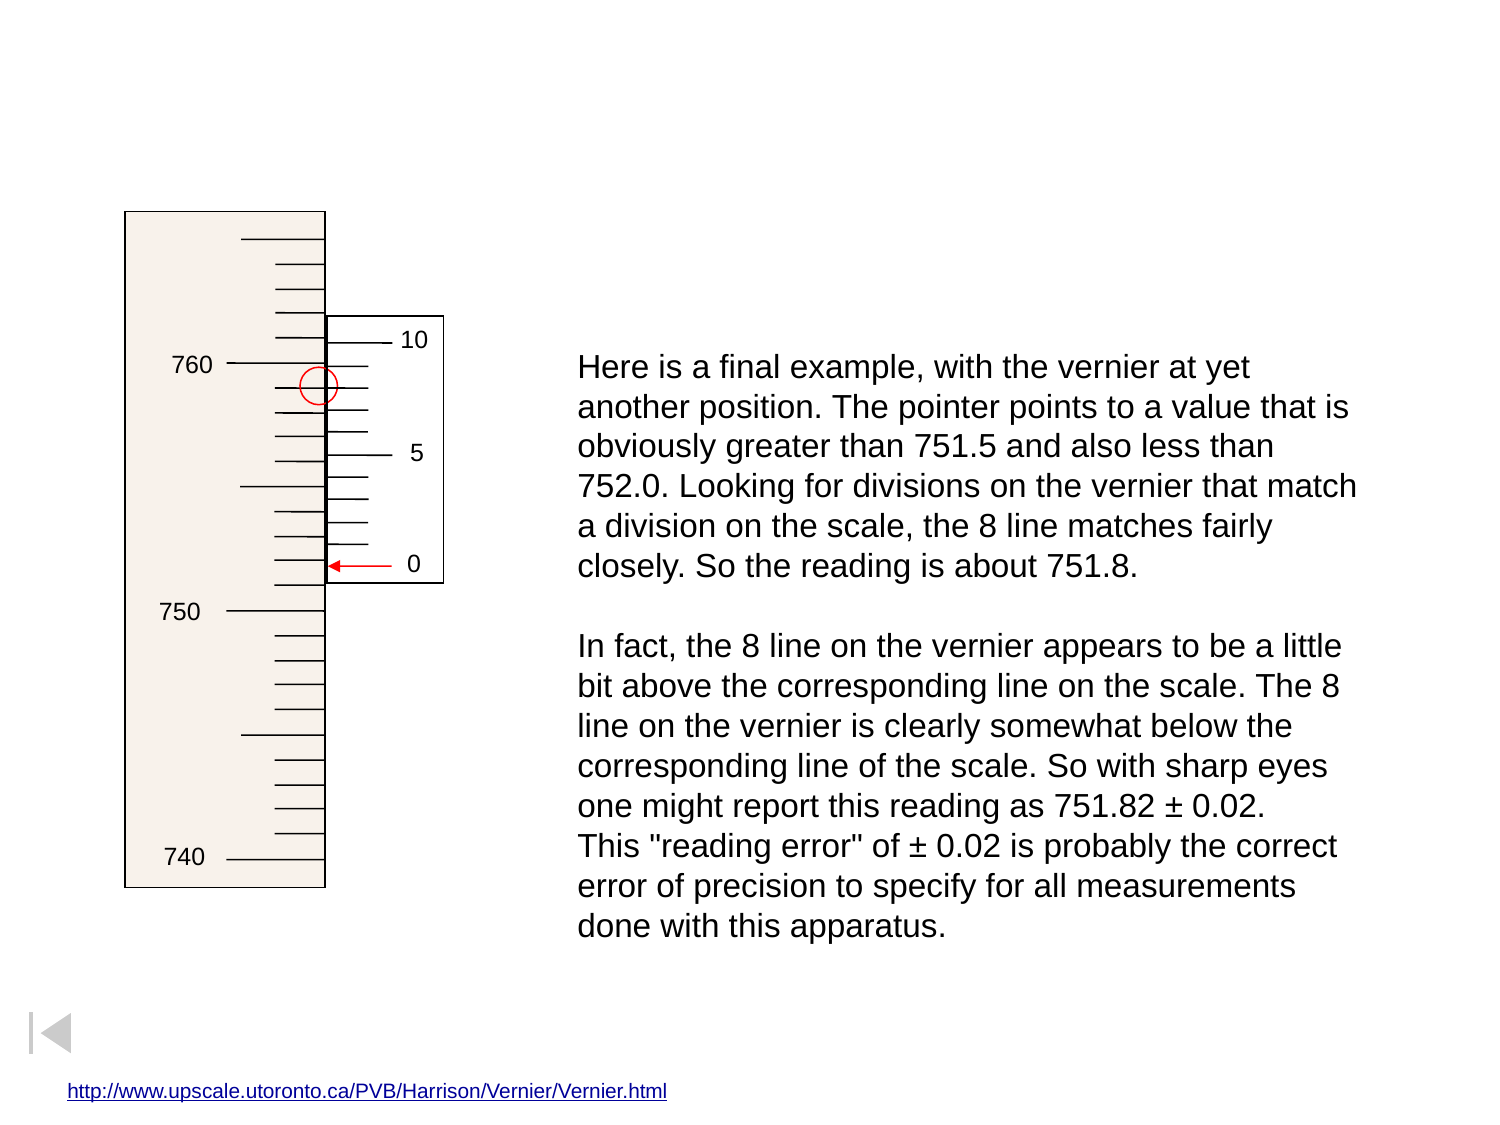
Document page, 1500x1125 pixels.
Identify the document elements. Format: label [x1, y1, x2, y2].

text_box [0, 1003, 100, 1063]
text_box [562, 337, 1388, 996]
text_box [124, 211, 444, 888]
text_box [52, 1070, 683, 1111]
